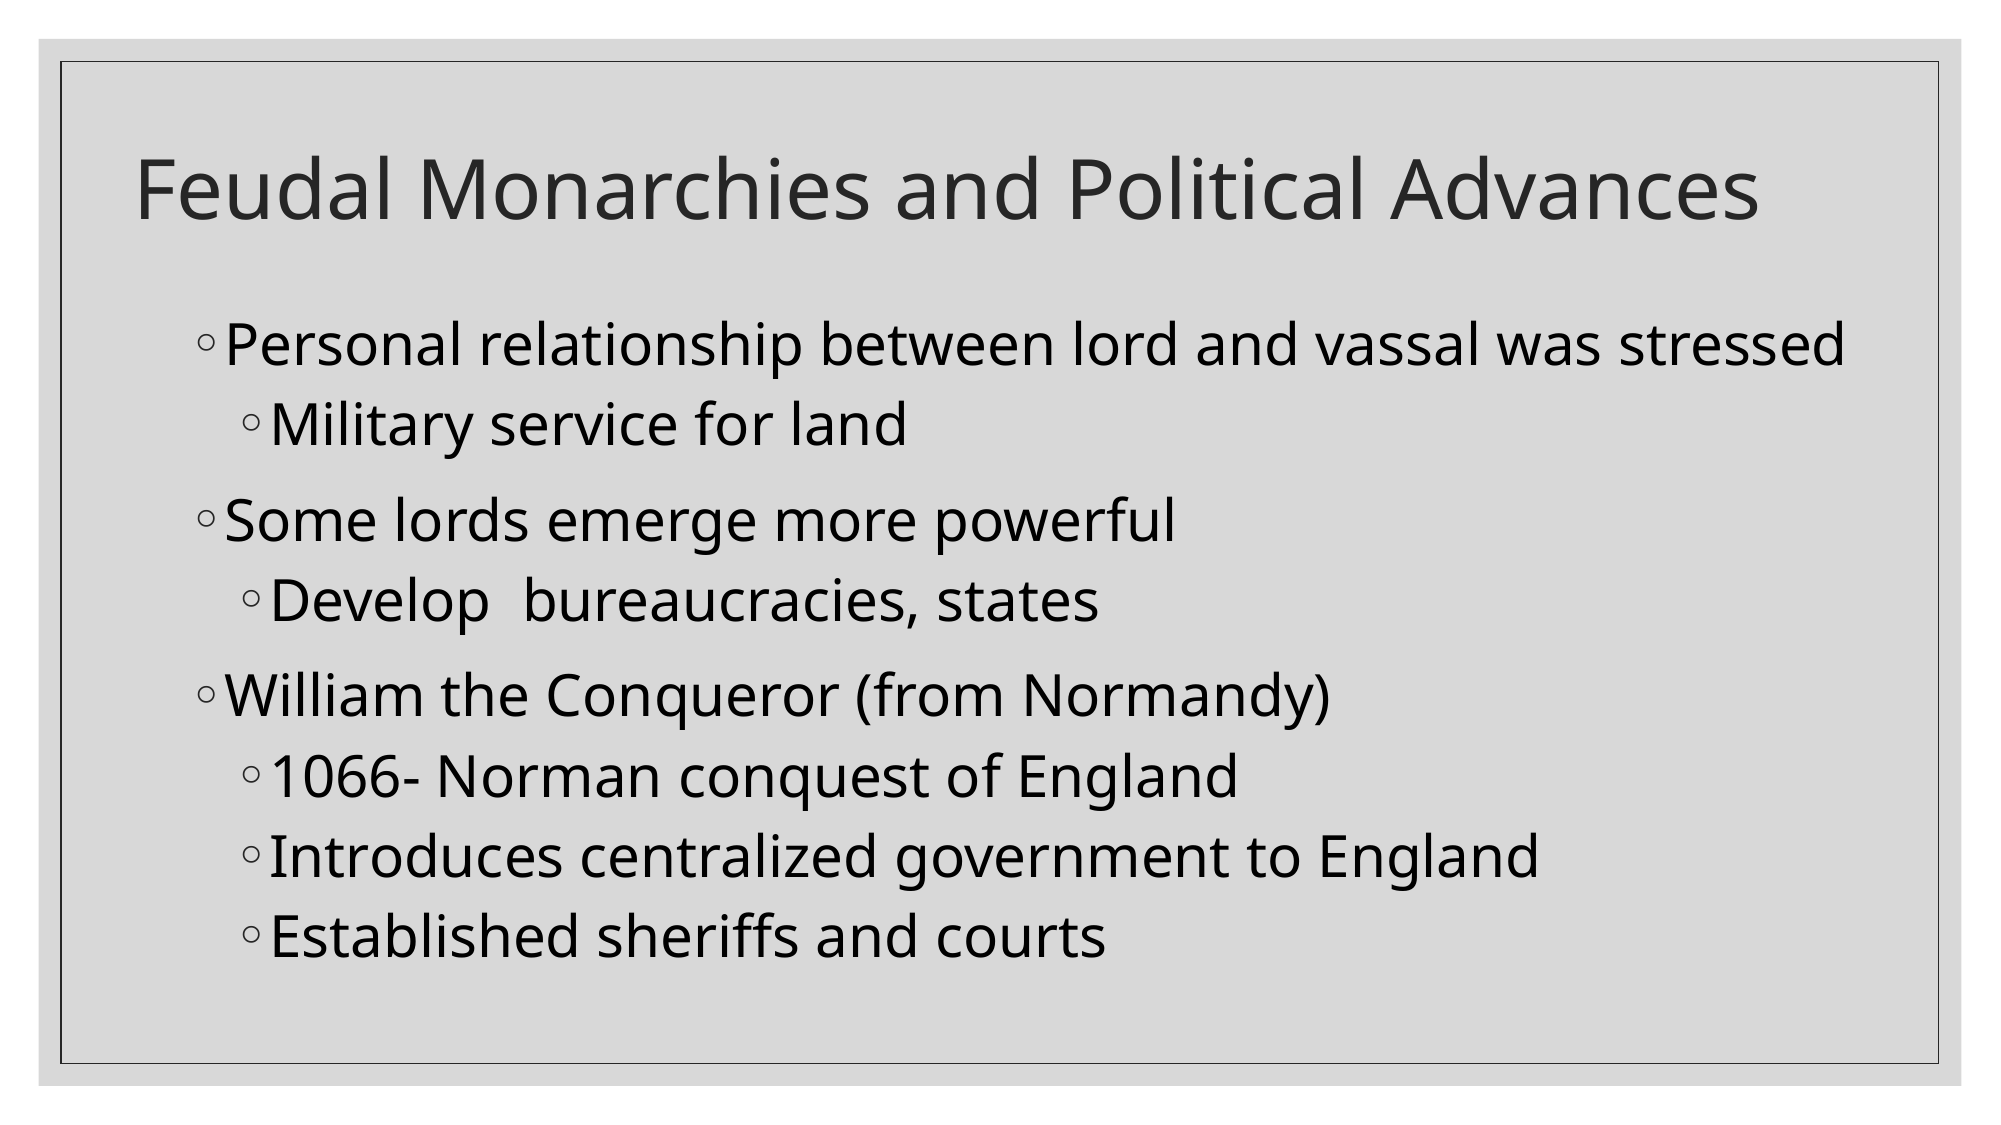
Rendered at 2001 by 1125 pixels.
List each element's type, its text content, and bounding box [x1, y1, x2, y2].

title Feudal Monarchies and Political Advances [118, 79, 1882, 305]
list Personal relationship between lord and vassal was stressed Military service for land Some lords emerge more powerful Develop bureaucracies, states William the Conqueror (from Normandy) 1066- Norman conquest of England Introduces centralized government to England Established sheriffs and courts [174, 292, 1882, 1046]
